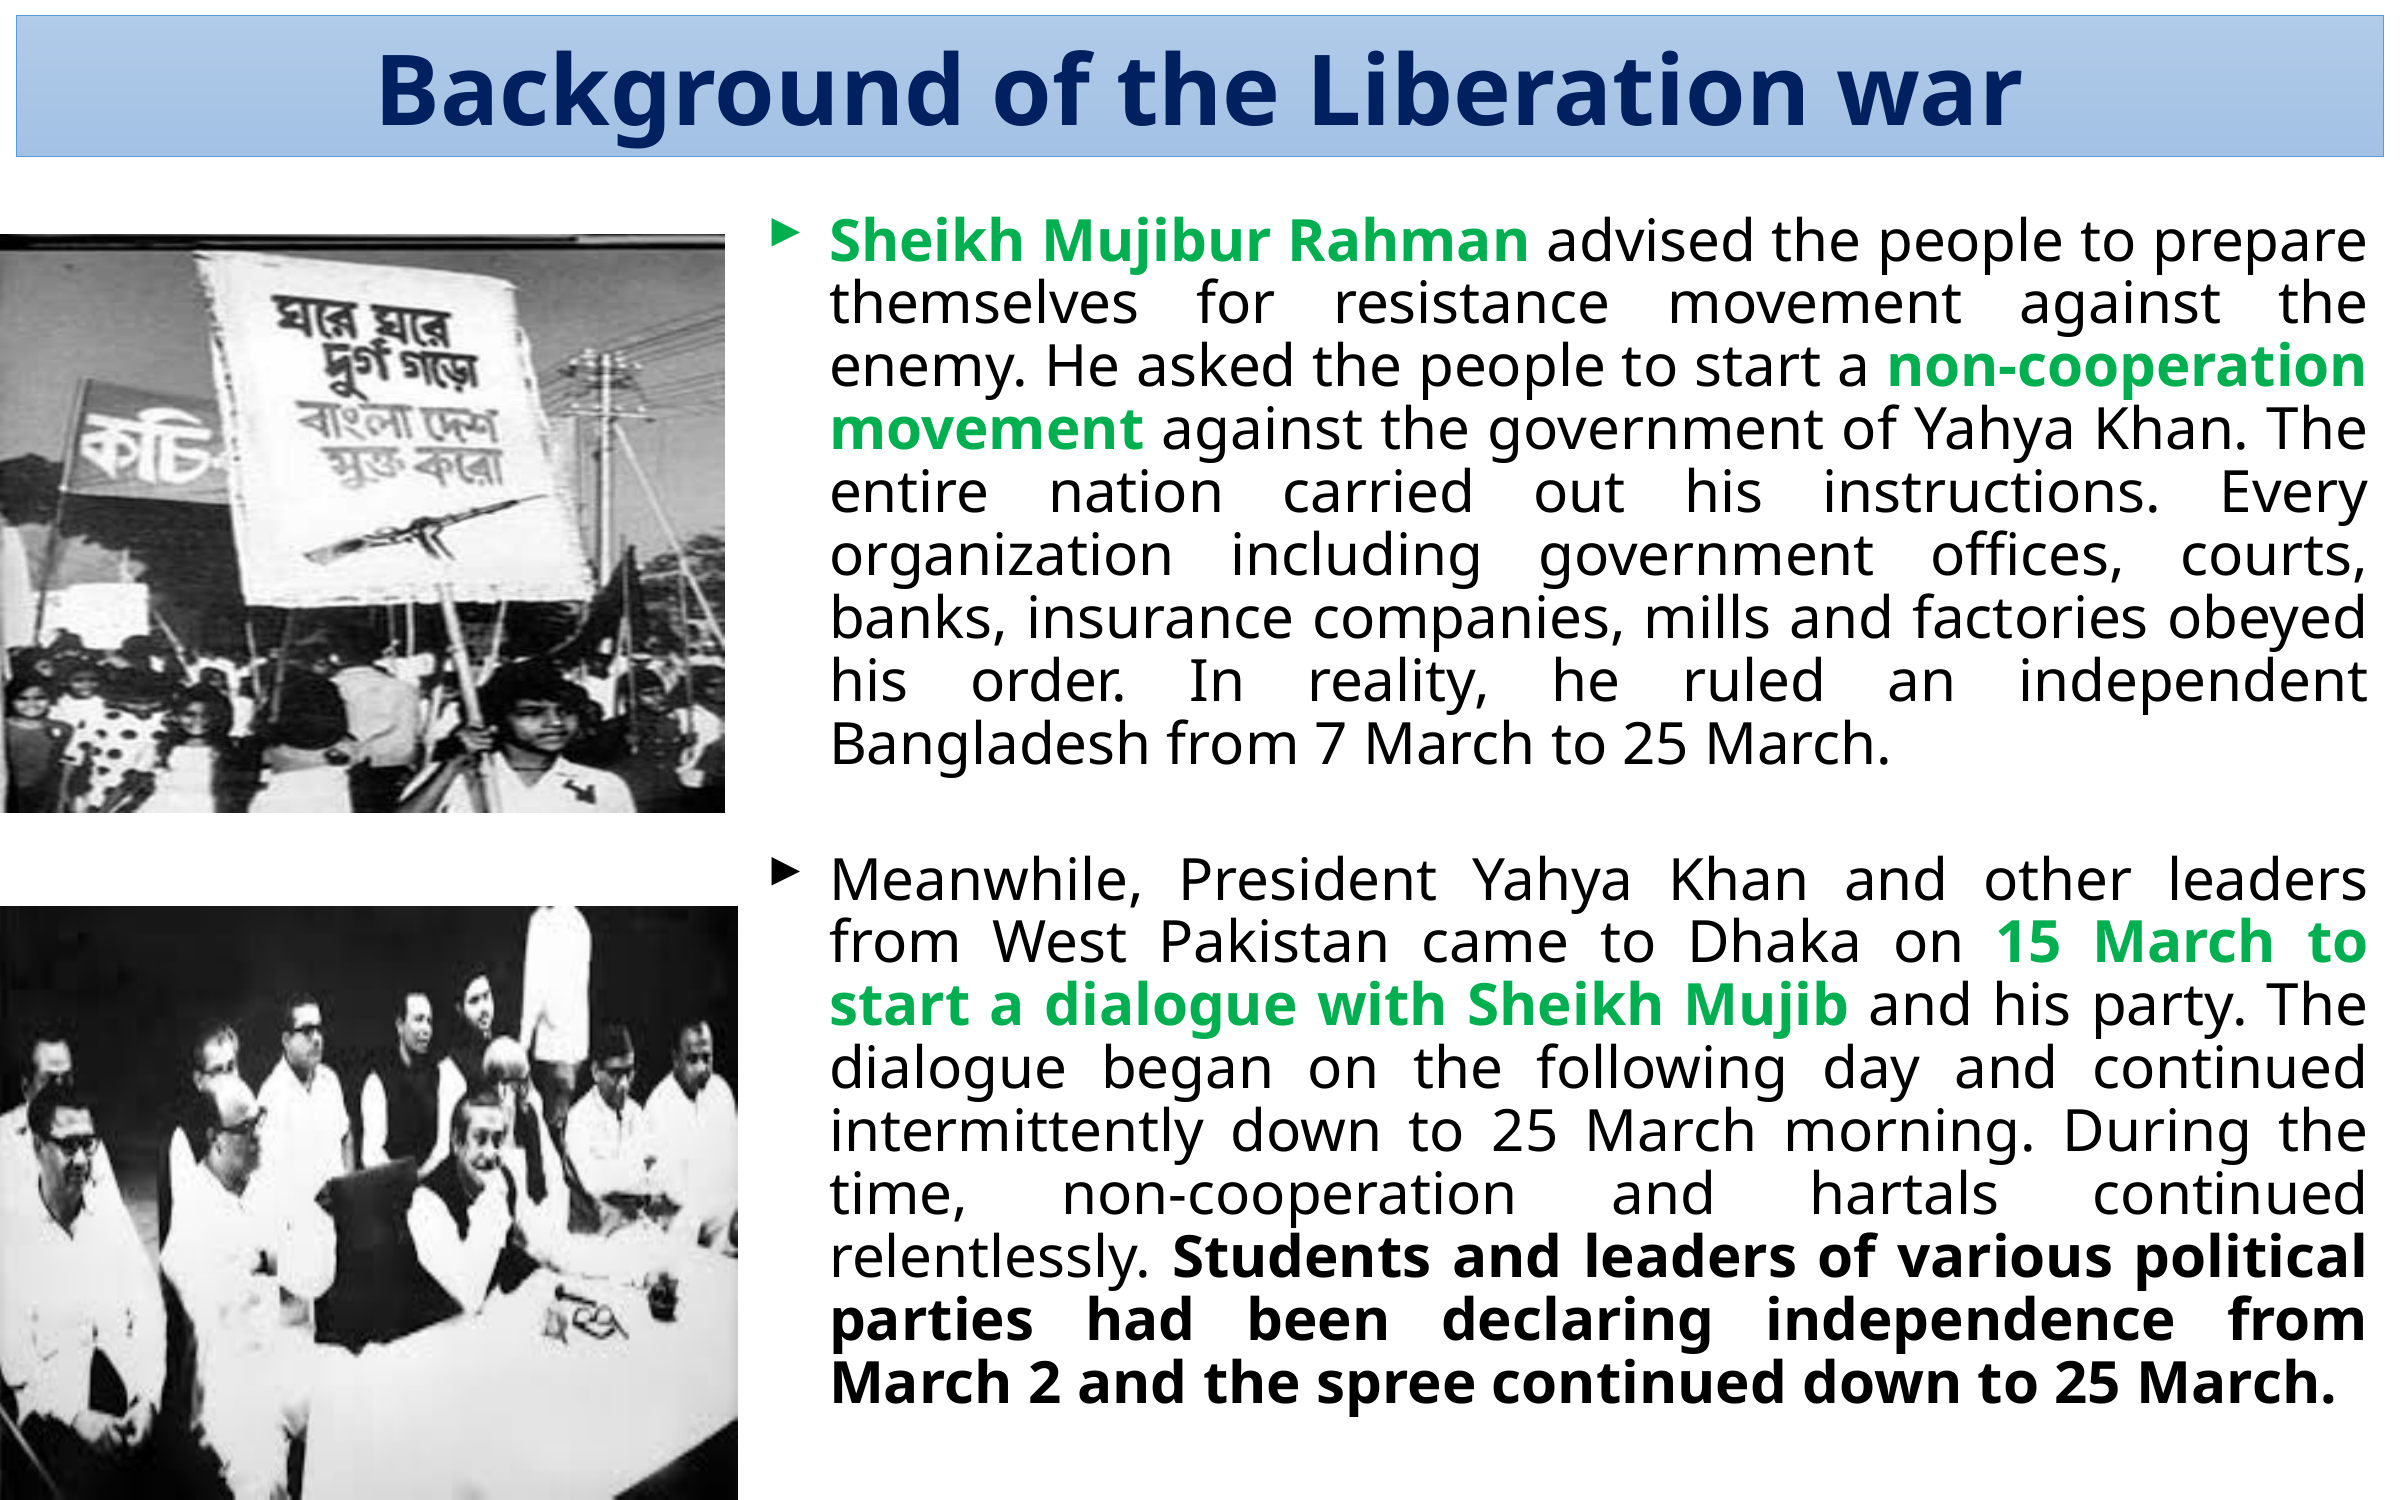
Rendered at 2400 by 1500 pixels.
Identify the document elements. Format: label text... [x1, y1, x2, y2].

list Sheikh Mujibur Rahman advised the people to prepare themselves for resistance movement against the enemy. He asked the people to start a non-cooperation movement against the government of Yahya Khan. The entire nation carried out his instructions. Every organization including government offices, courts, banks, insurance companies, mills and factories obeyed his order. In reality, he ruled an independent Bangladesh from 7 March to 25 March. Meanwhile, President Yahya Khan and other leaders from West Pakistan came to Dhaka on 15 March to start a dialogue with Sheikh Mujib and his party. The dialogue began on the following day and continued intermittently down to 25 March morning. During the time, non-cooperation and hartals continued relentlessly. Students and leaders of various political parties had been declaring independence from March 2 and the spree continued down to 25 March. [725, 203, 2384, 1500]
picture [0, 234, 725, 813]
picture [0, 906, 738, 1500]
text_box Background of the Liberation war [16, 15, 2384, 157]
